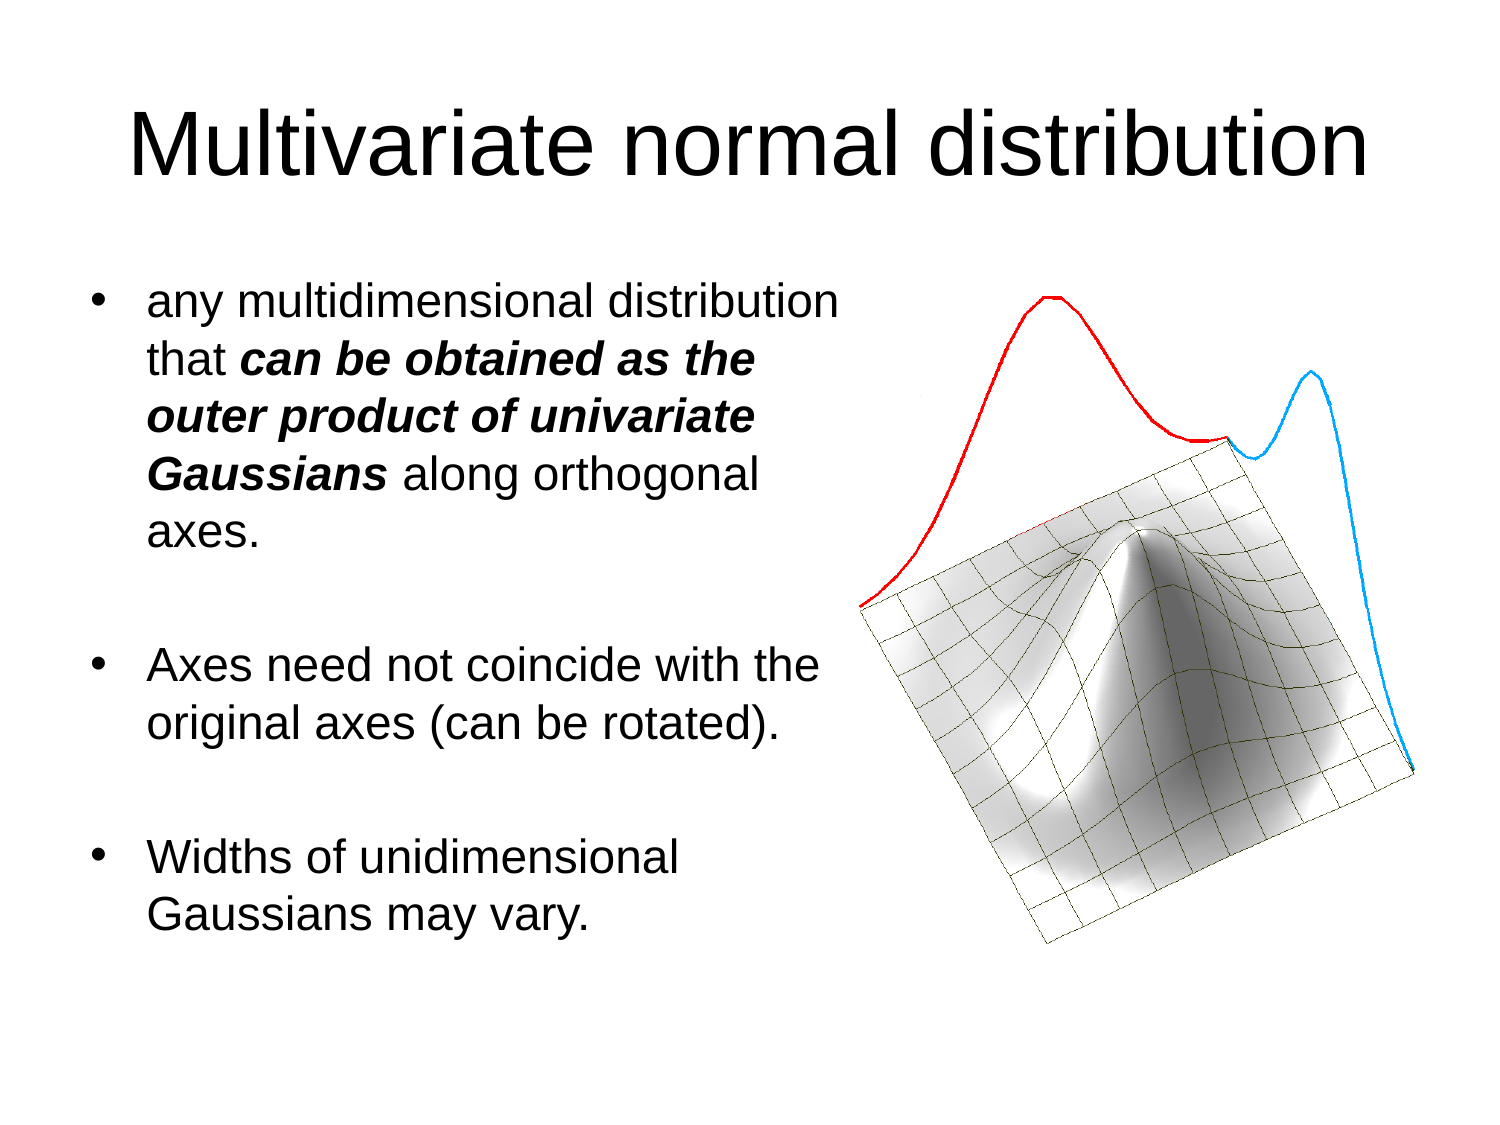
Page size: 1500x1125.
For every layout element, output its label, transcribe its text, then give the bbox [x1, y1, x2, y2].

list any multidimensional distribution that can be obtained as the outer product of univariate Gaussians along orthogonal axes. Axes need not coincide with the original axes (can be rotated). Widths of unidimensional Gaussians may vary. [75, 262, 863, 1005]
title Multivariate normal distribution [75, 45, 1425, 233]
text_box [849, 287, 1421, 955]
